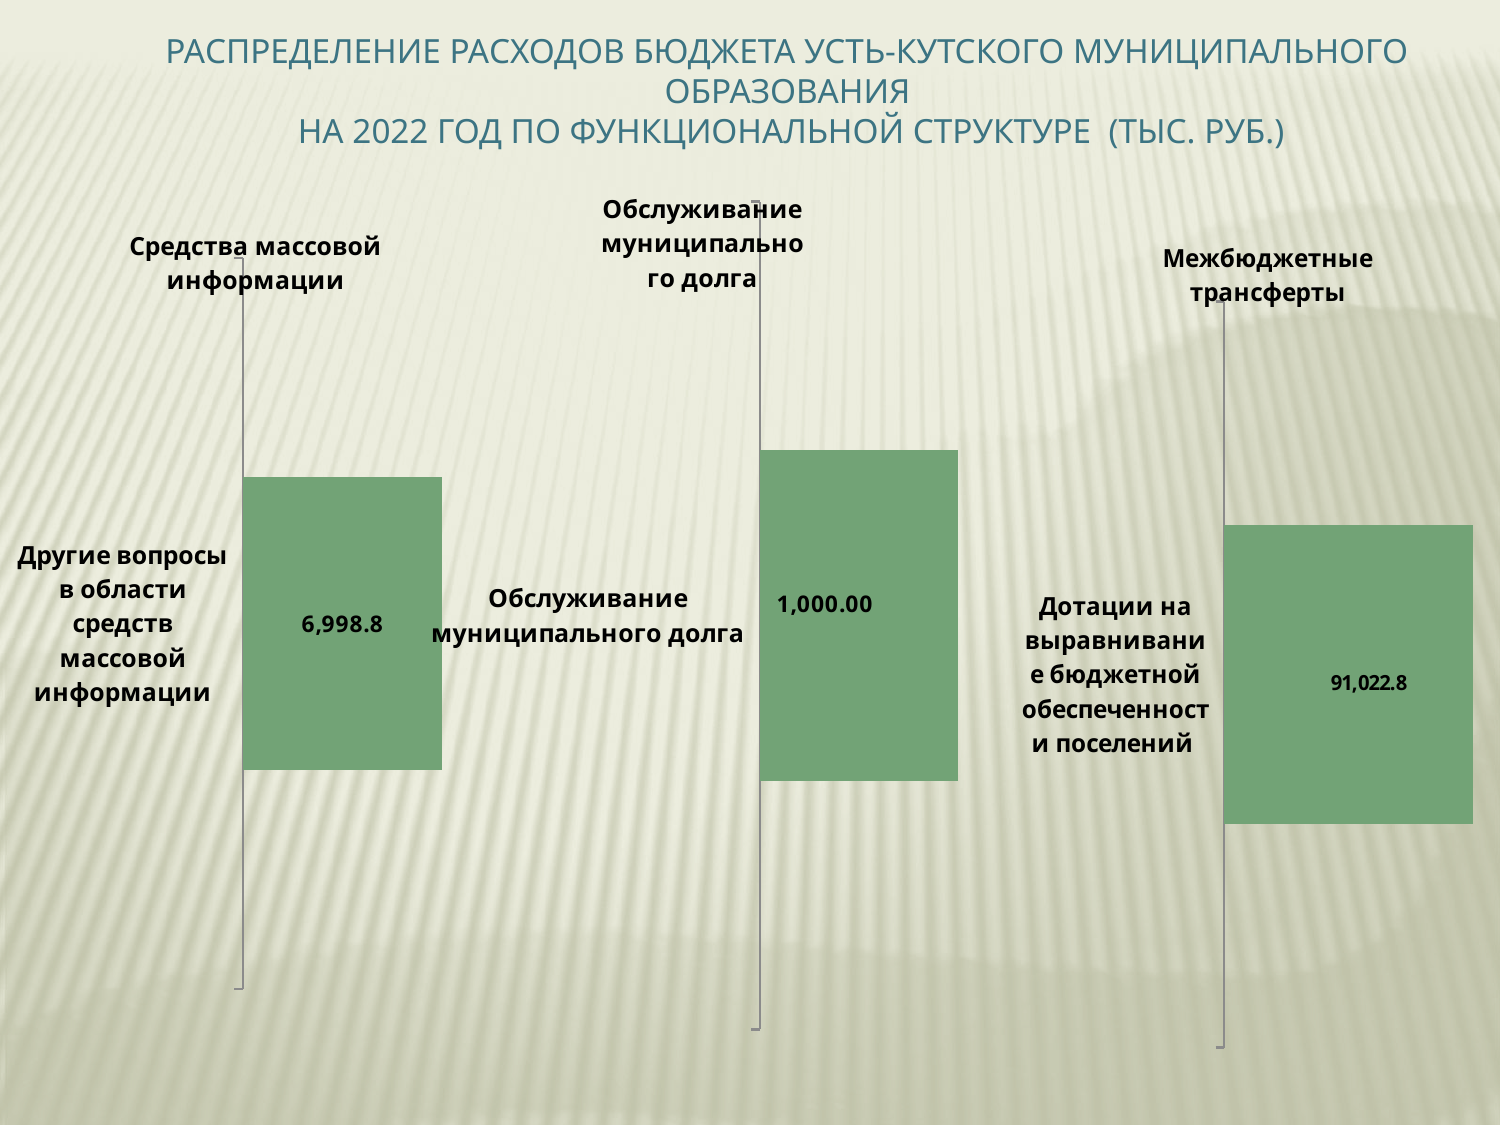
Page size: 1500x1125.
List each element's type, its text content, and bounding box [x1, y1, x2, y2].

chart [1020, 207, 1500, 1060]
title Распределение расходов бюджета усть-кутского муниципального образования на 2022 год по функциональной структуре (тыс. руб.) [75, 19, 1500, 161]
chart [16, 183, 1011, 1048]
